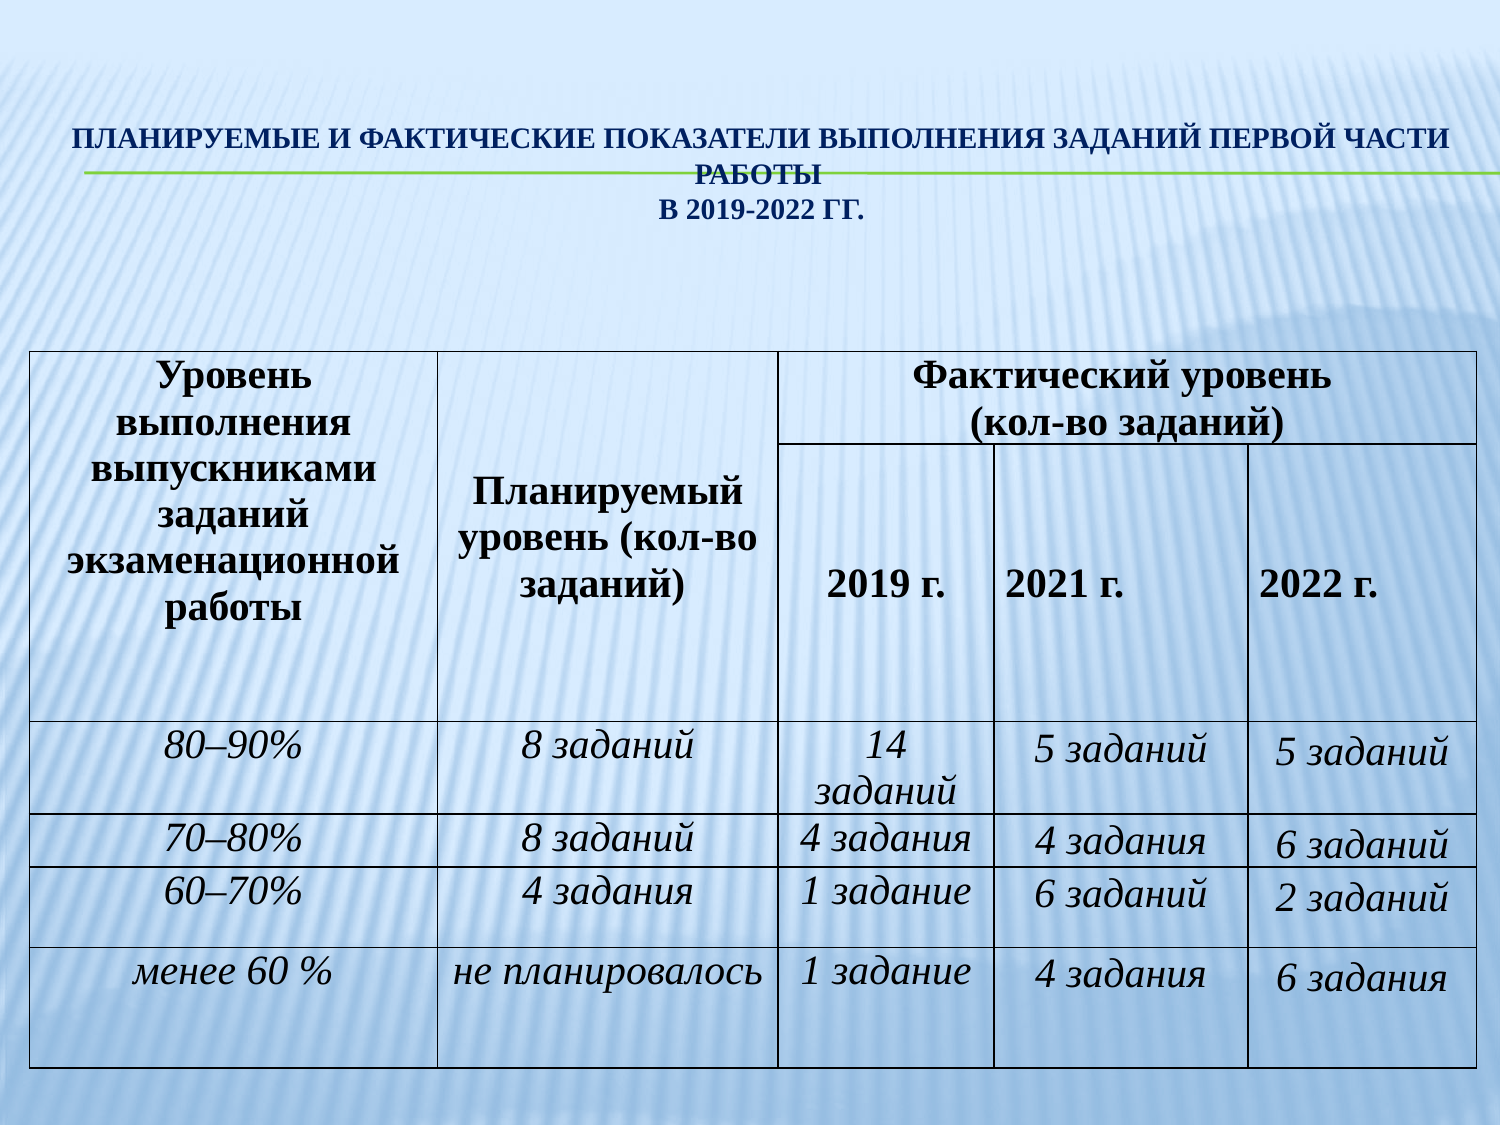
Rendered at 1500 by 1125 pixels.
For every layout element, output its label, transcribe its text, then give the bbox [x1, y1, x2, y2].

table_header Уровень выполнения выпускниками заданий экзаменационной работы [30, 352, 437, 721]
table_cell 1 задание [779, 948, 993, 1067]
table_cell 2021 г. [995, 445, 1247, 721]
table_cell 2019 г. [779, 445, 993, 721]
table_cell 4 задания [438, 868, 777, 947]
table_header Планируемый уровень (кол-во заданий) [438, 352, 777, 721]
table_cell 5 заданий [995, 722, 1247, 813]
table_cell 2 заданий [1249, 868, 1476, 947]
table_cell 1 задание [779, 868, 993, 947]
table_cell 6 заданий [995, 868, 1247, 947]
table_cell не планировалось [438, 948, 777, 1067]
table_cell 6 заданий [1249, 815, 1476, 866]
title Планируемые и фактические показатели выполнения заданий первой части работы в 2019-2022 гг. [49, 75, 1475, 282]
table_cell 4 задания [779, 815, 993, 866]
table_cell 14 заданий [779, 722, 993, 813]
table_header Фактический уровень (кол-во заданий) [779, 352, 1476, 443]
table_cell 2022 г. [1249, 445, 1476, 721]
table_cell 60–70% [30, 868, 437, 947]
table_cell 6 задания [1249, 948, 1476, 1067]
table_cell 70–80% [30, 815, 437, 866]
table_cell 80–90% [30, 722, 437, 813]
table_cell 5 заданий [1249, 722, 1476, 813]
table_cell 4 задания [995, 815, 1247, 866]
table_cell 8 заданий [438, 815, 777, 866]
table_cell 4 задания [995, 948, 1247, 1067]
table_cell менее 60 % [30, 948, 437, 1067]
table_cell 8 заданий [438, 722, 777, 813]
